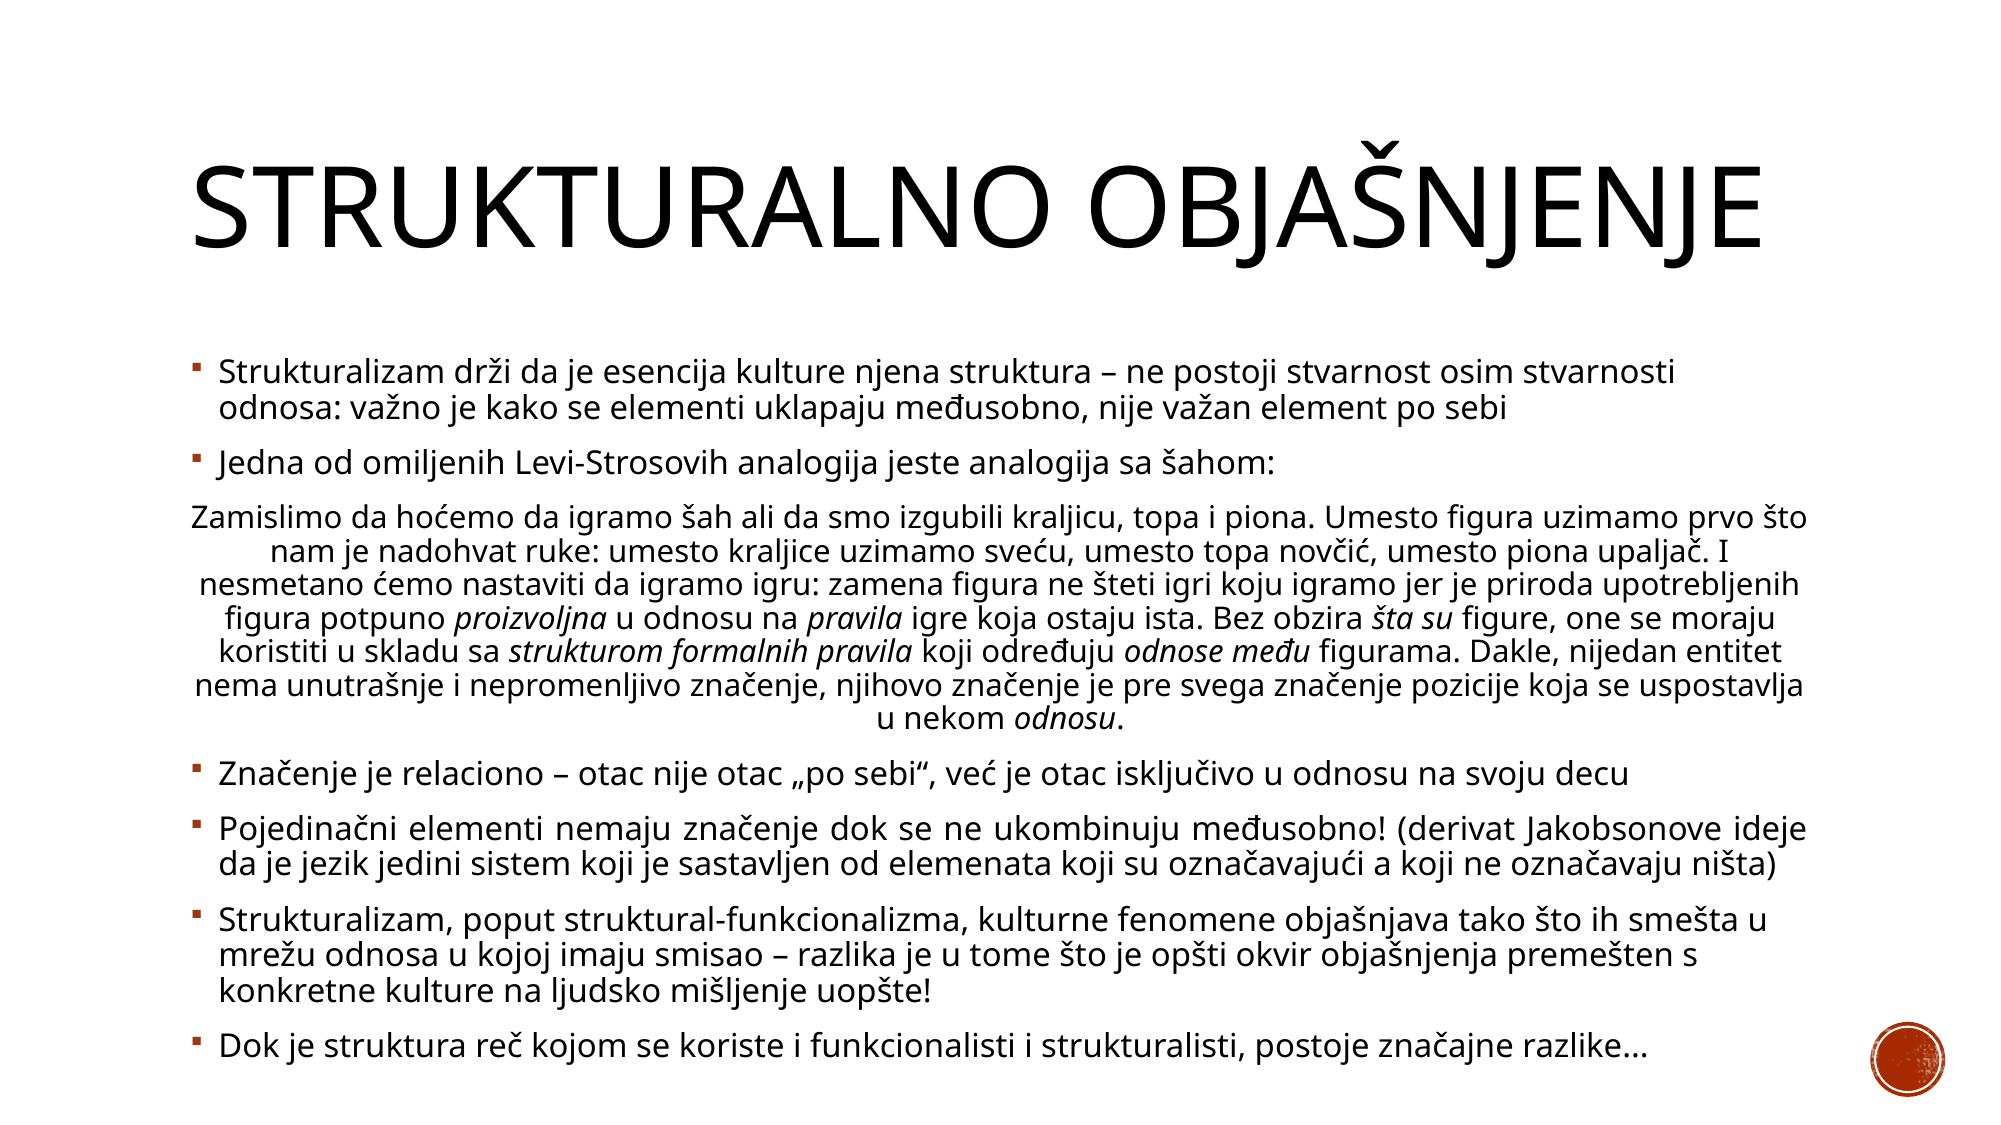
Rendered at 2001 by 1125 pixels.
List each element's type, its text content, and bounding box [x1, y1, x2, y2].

title Strukturalno objašnjenje [175, 79, 1826, 344]
list Strukturalizam drži da je esencija kulture njena struktura – ne postoji stvarnost osim stvarnosti odnosa: važno je kako se elementi uklapaju međusobno, nije važan element po sebi Jedna od omiljenih Levi-Strosovih analogija jeste analogija sa šahom: Zamislimo da hoćemo da igramo šah ali da smo izgubili kraljicu, topa i piona. Umesto figura uzimamo prvo što nam je nadohvat ruke: umesto kraljice uzimamo sveću, umesto topa novčić, umesto piona upaljač. I nesmetano ćemo nastaviti da igramo igru: zamena figura ne šteti igri koju igramo jer je priroda upotrebljenih figura potpuno proizvoljna u odnosu na pravila igre koja ostaju ista. Bez obzira šta su figure, one se moraju koristiti u skladu sa strukturom formalnih pravila koji određuju odnose među figurama. Dakle, nijedan entitet nema unutrašnje i nepromenljivo značenje, njihovo značenje je pre svega značenje pozicije koja se uspostavlja u nekom odnosu. Značenje je relaciono – otac nije otac „po sebi“, već je otac isključivo u odnosu na svoju decu Pojedinačni elementi nemaju značenje dok se ne ukombinuju međusobno! (derivat Jakobsonove ideje da je jezik jedini sistem koji je sastavljen od elemenata koji su označavajući a koji ne označavaju ništa) Strukturalizam, poput struktural-funkcionalizma, kulturne fenomene objašnjava tako što ih smešta u mrežu odnosa u kojoj imaju smisao – razlika je u tome što je opšti okvir objašnjenja premešten s konkretne kulture na ljudsko mišljenje uopšte! Dok je struktura reč kojom se koriste i funkcionalisti i strukturalisti, postoje značajne razlike... [175, 348, 1826, 1082]
